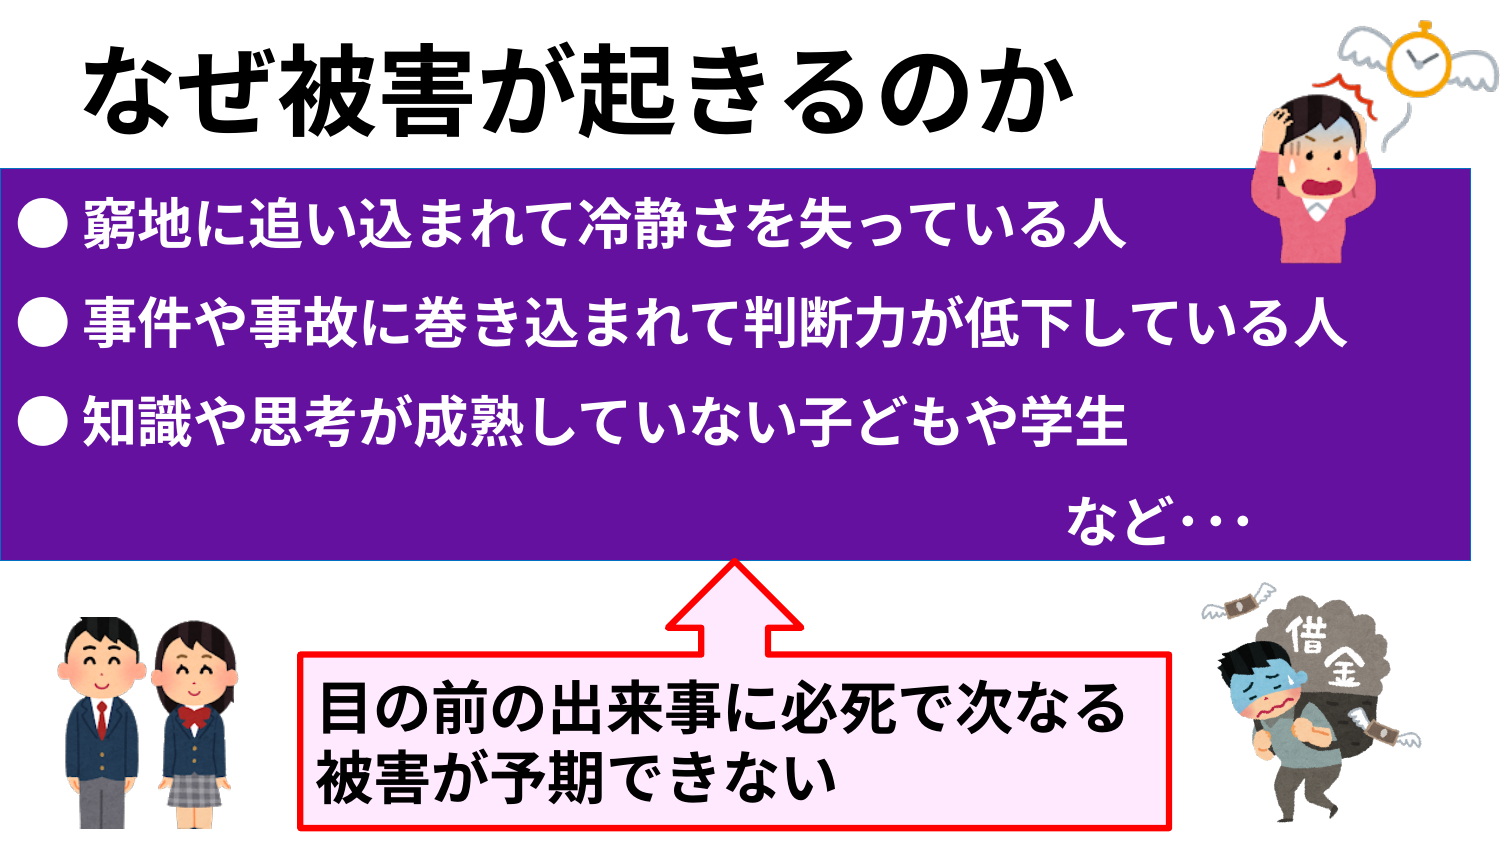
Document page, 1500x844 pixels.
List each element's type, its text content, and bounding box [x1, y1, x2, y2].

picture [1244, 15, 1500, 272]
text_box 目の前の出来事に必死で次なる 被害が予期できない [298, 560, 1171, 830]
list ●窮地に追い込まれて冷静さを失っている人 ●事件や事故に巻き込まれて判断力が低下している人 ●知識や思考が成熟していない子どもや学生 など･･･ [0, 168, 1471, 561]
picture [41, 616, 254, 829]
picture [1193, 576, 1428, 829]
title なぜ被害が起きるのか [62, 34, 1244, 164]
